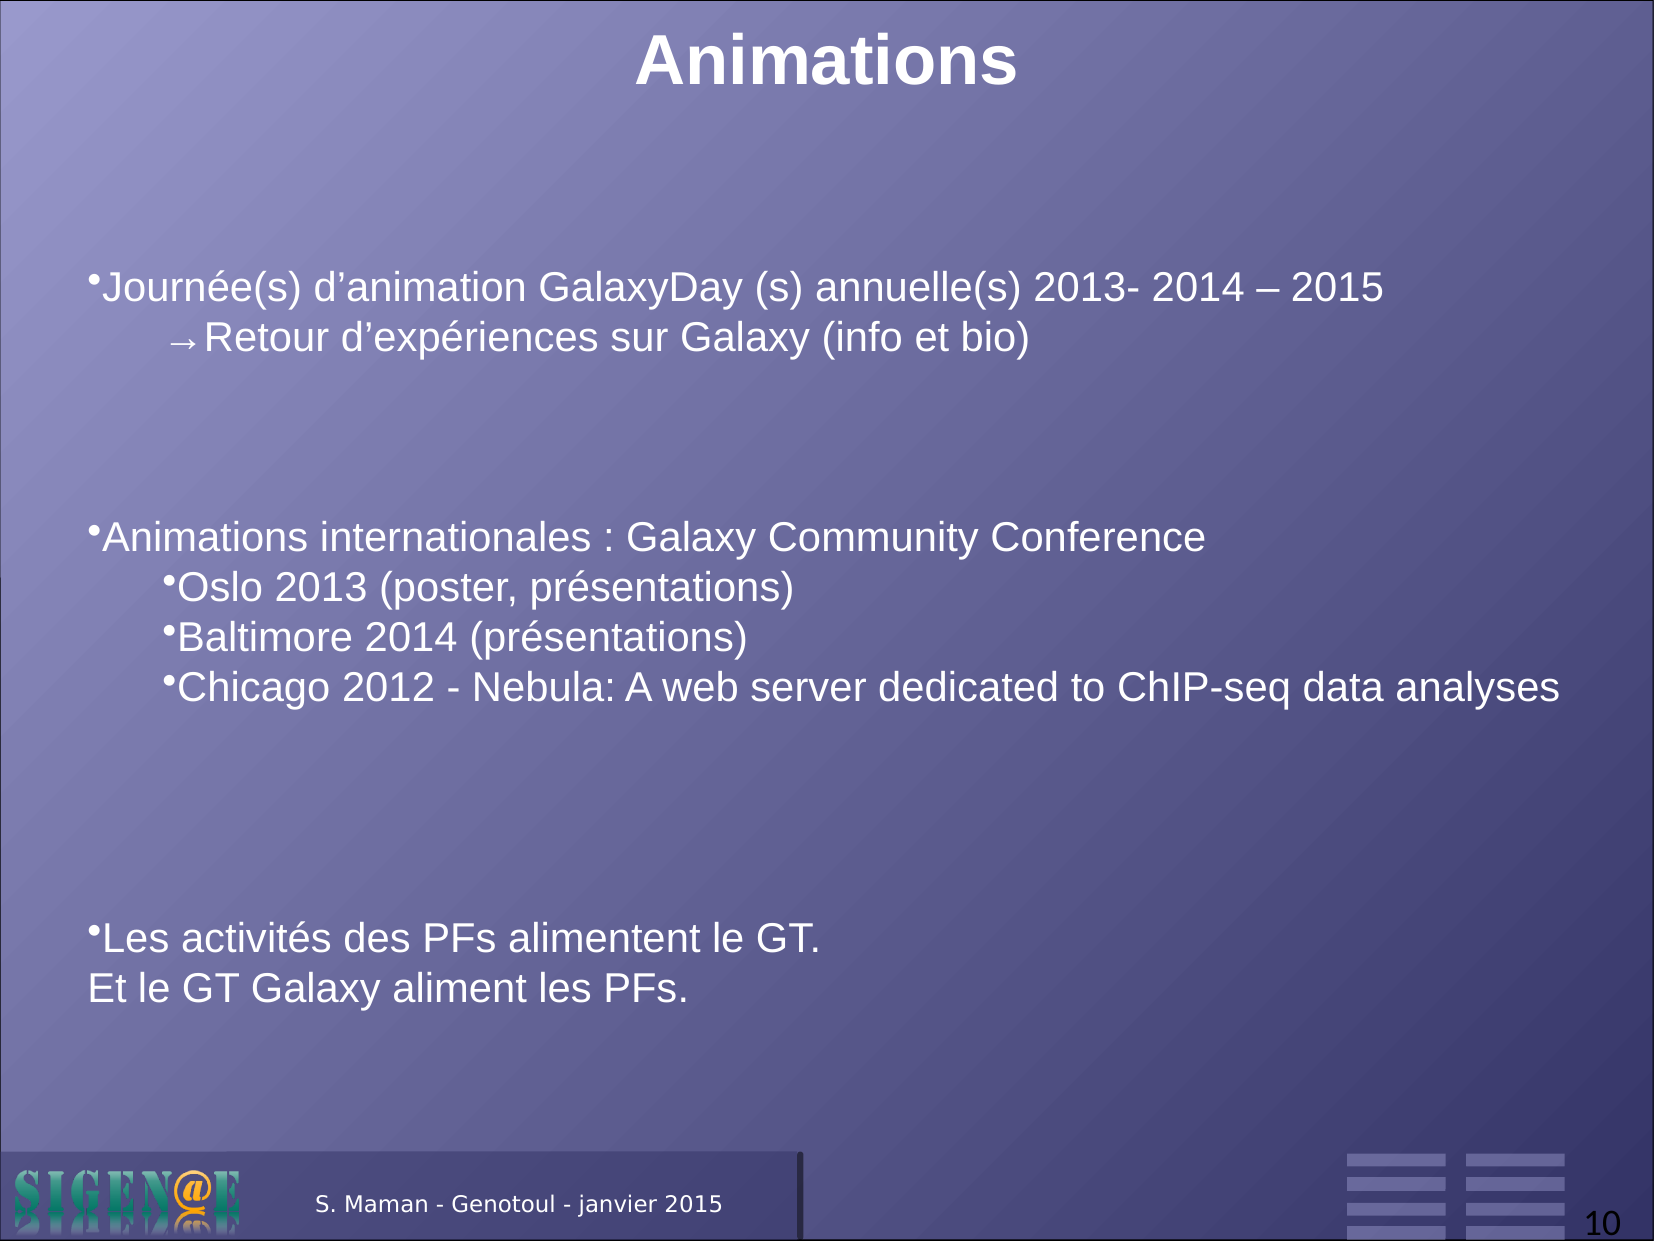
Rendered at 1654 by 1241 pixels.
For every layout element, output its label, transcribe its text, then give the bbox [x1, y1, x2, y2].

text_box Journée(s) d’animation GalaxyDay (s) annuelle(s) 2013- 2014 – 2015 →Retour d’expériences sur Galaxy (info et bio) Animations internationales : Galaxy Community Conference Oslo 2013 (poster, présentations) Baltimore 2014 (présentations) Chicago 2012 - Nebula: A web server dedicated to ChIP-seq data analyses Les activités des PFs alimentent le GT. Et le GT Galaxy aliment les PFs. [70, 251, 1642, 1019]
text_box Animations [0, 5, 1654, 108]
picture [15, 1170, 239, 1236]
